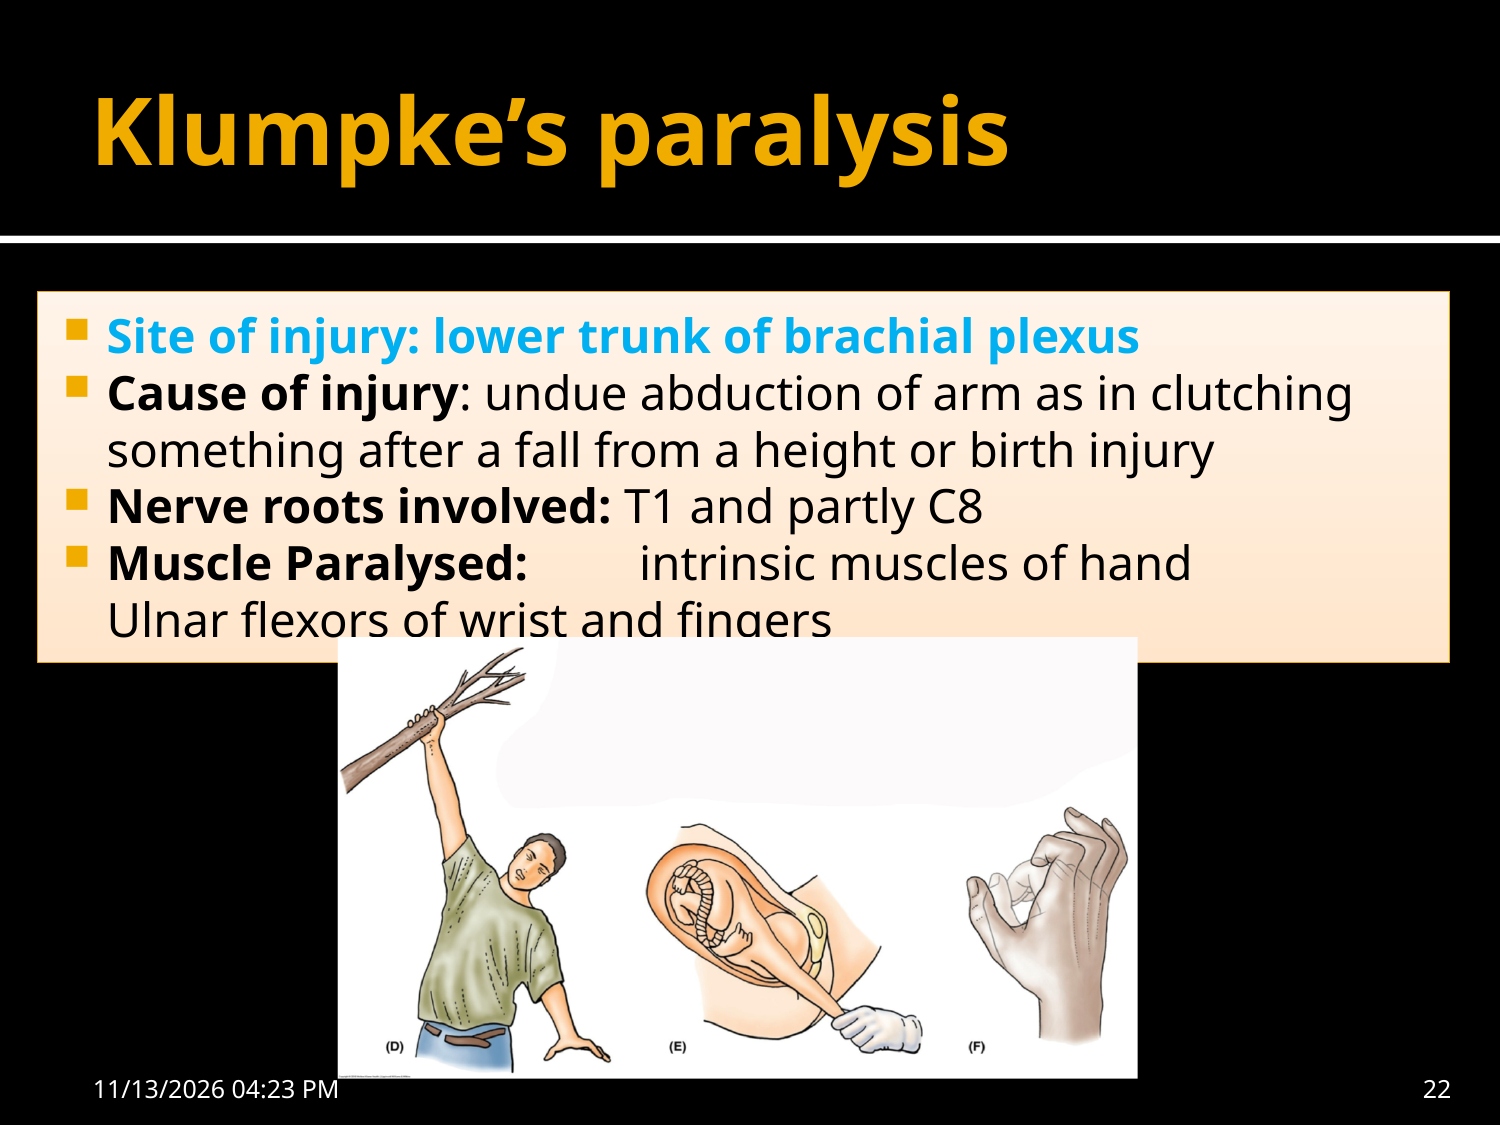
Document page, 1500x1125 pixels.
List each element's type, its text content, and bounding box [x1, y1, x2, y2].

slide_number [75, 1062, 425, 1108]
picture [337, 637, 1138, 1079]
list Site of injury: lower trunk of brachial plexus Cause of injury: undue abduction of arm as in clutching something after a fall from a height or birth injury Nerve roots involved: T1 and partly C8 Muscle Paralysed: intrinsic muscles of hand Ulnar flexors of wrist and fingers [37, 291, 1450, 663]
title Klumpke’s paralysis [75, 25, 1425, 231]
slide_number 22 [1345, 1062, 1467, 1108]
